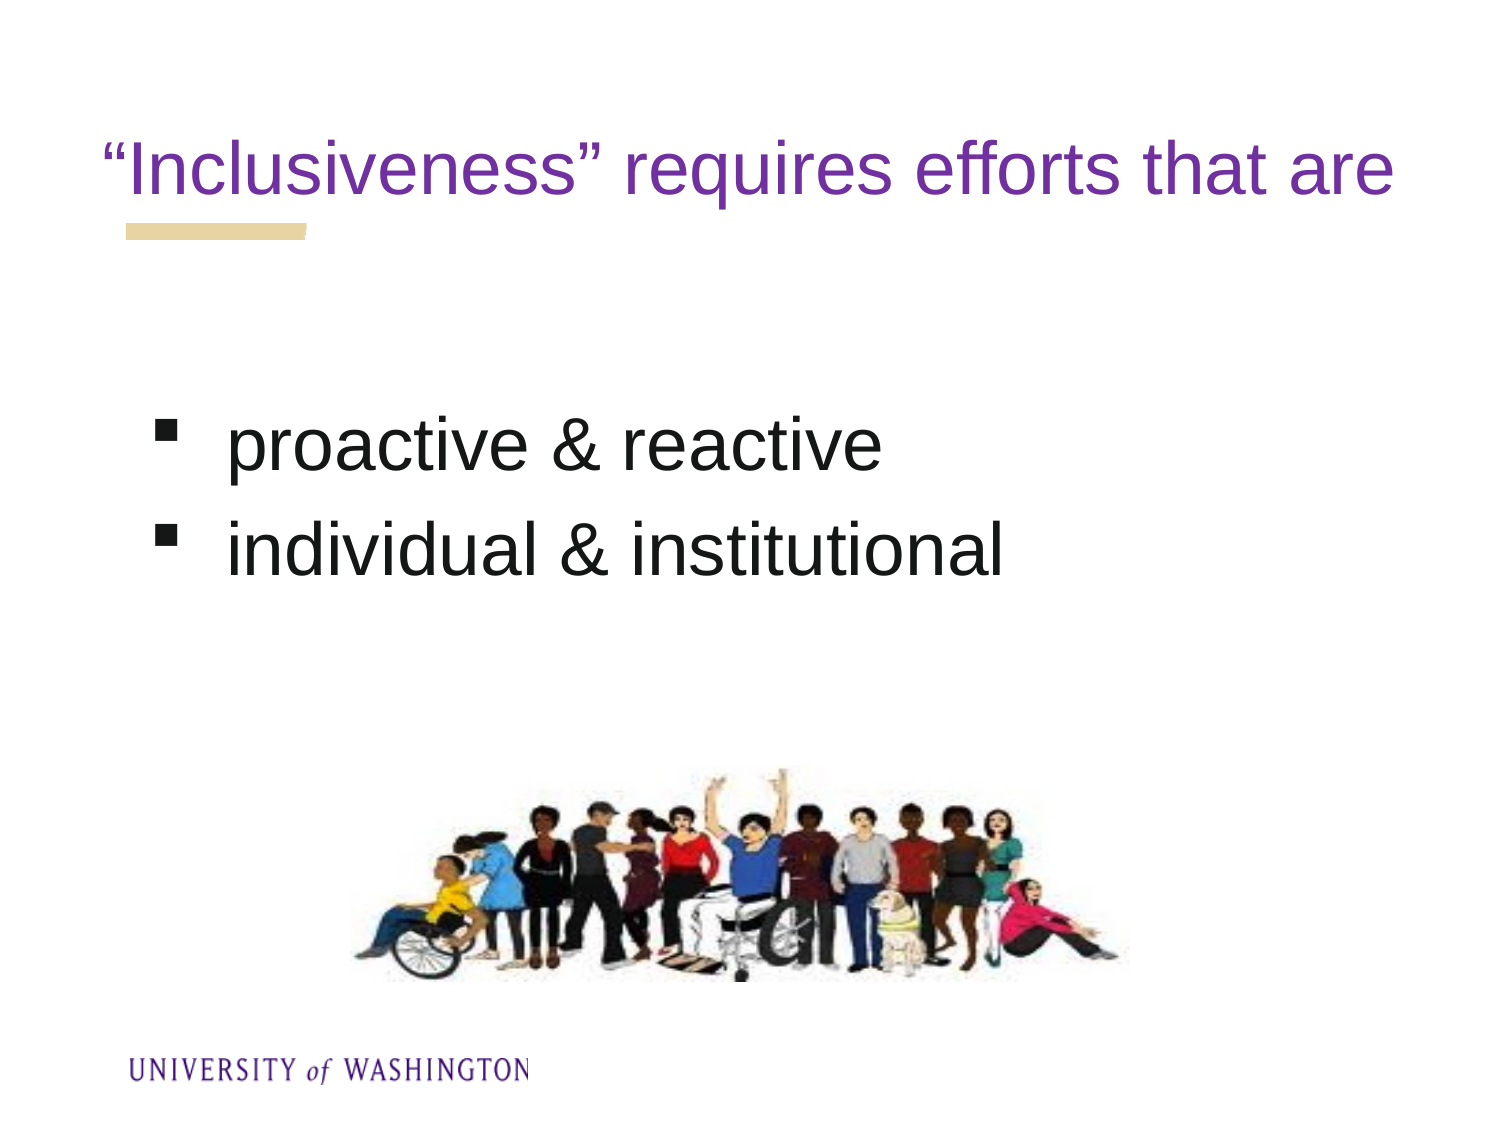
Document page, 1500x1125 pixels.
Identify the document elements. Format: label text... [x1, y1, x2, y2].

title “Inclusiveness” requires efforts that are [87, 112, 1463, 276]
list proactive & reactive individual & institutional [134, 387, 1500, 944]
picture [349, 765, 1130, 982]
